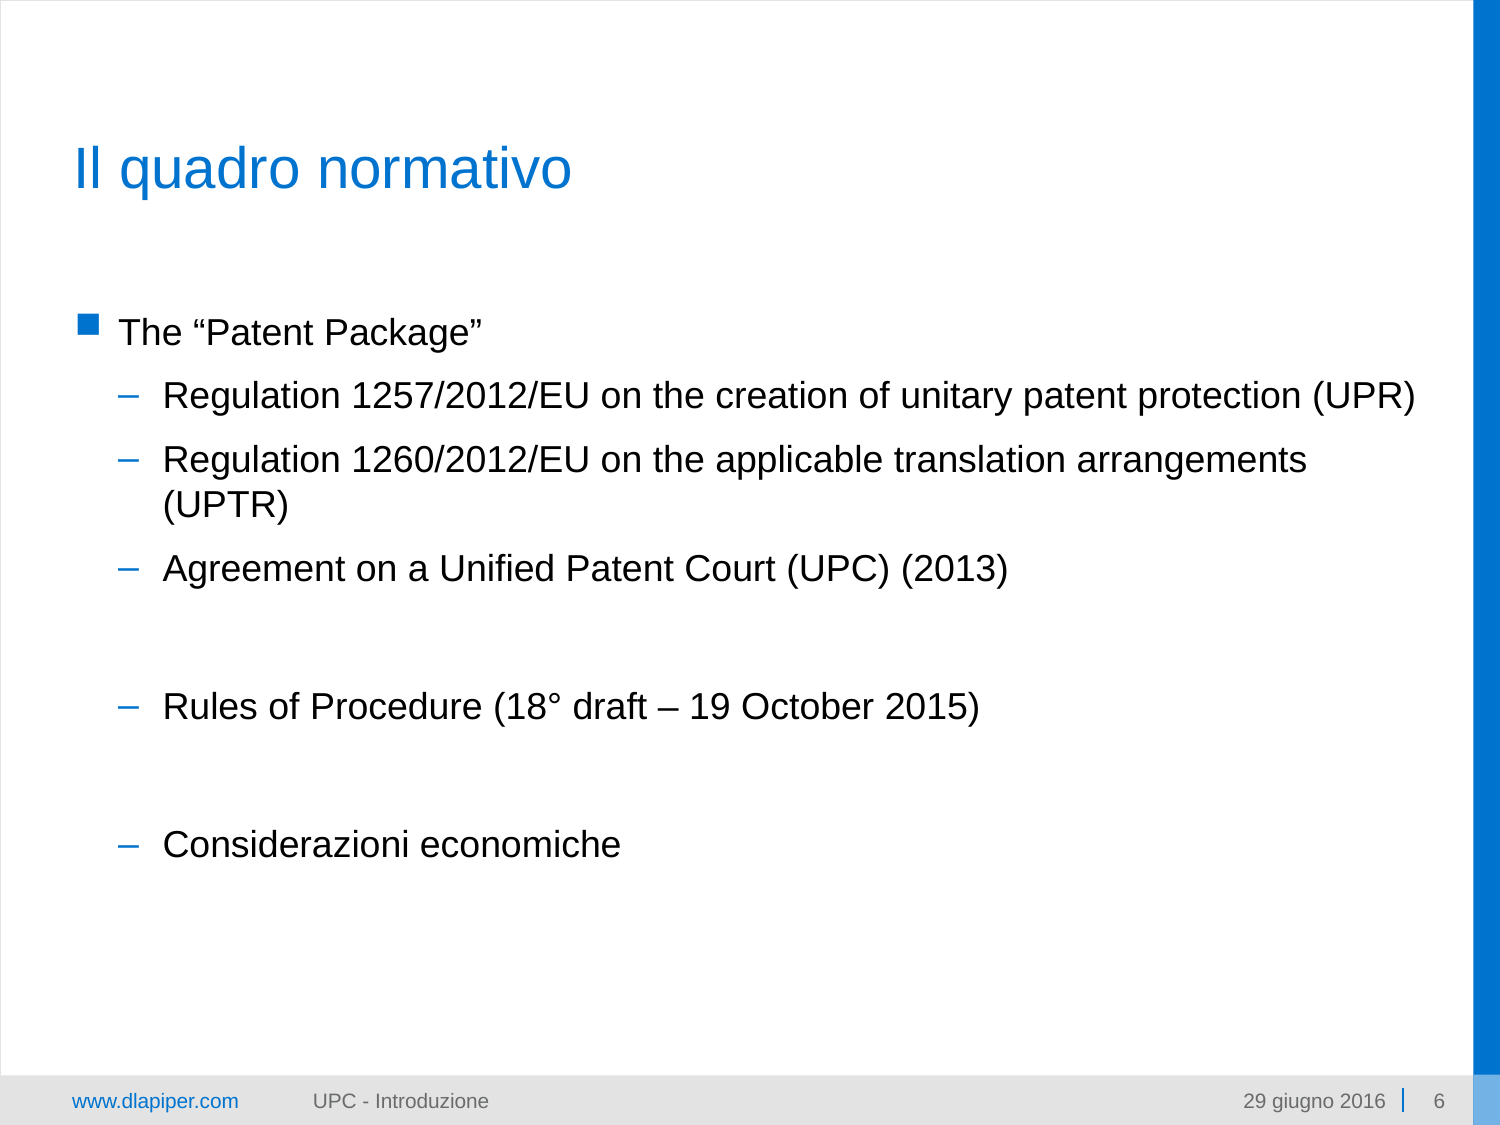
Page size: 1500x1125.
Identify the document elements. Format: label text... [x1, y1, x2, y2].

list The “Patent Package” Regulation 1257/2012/EU on the creation of unitary patent protection (UPR) Regulation 1260/2012/EU on the applicable translation arrangements (UPTR) Agreement on a Unified Patent Court (UPC) (2013) Rules of Procedure (18° draft – 19 October 2015) Considerazioni economiche [73, 307, 1427, 1064]
title Il quadro normativo [73, 47, 1427, 296]
